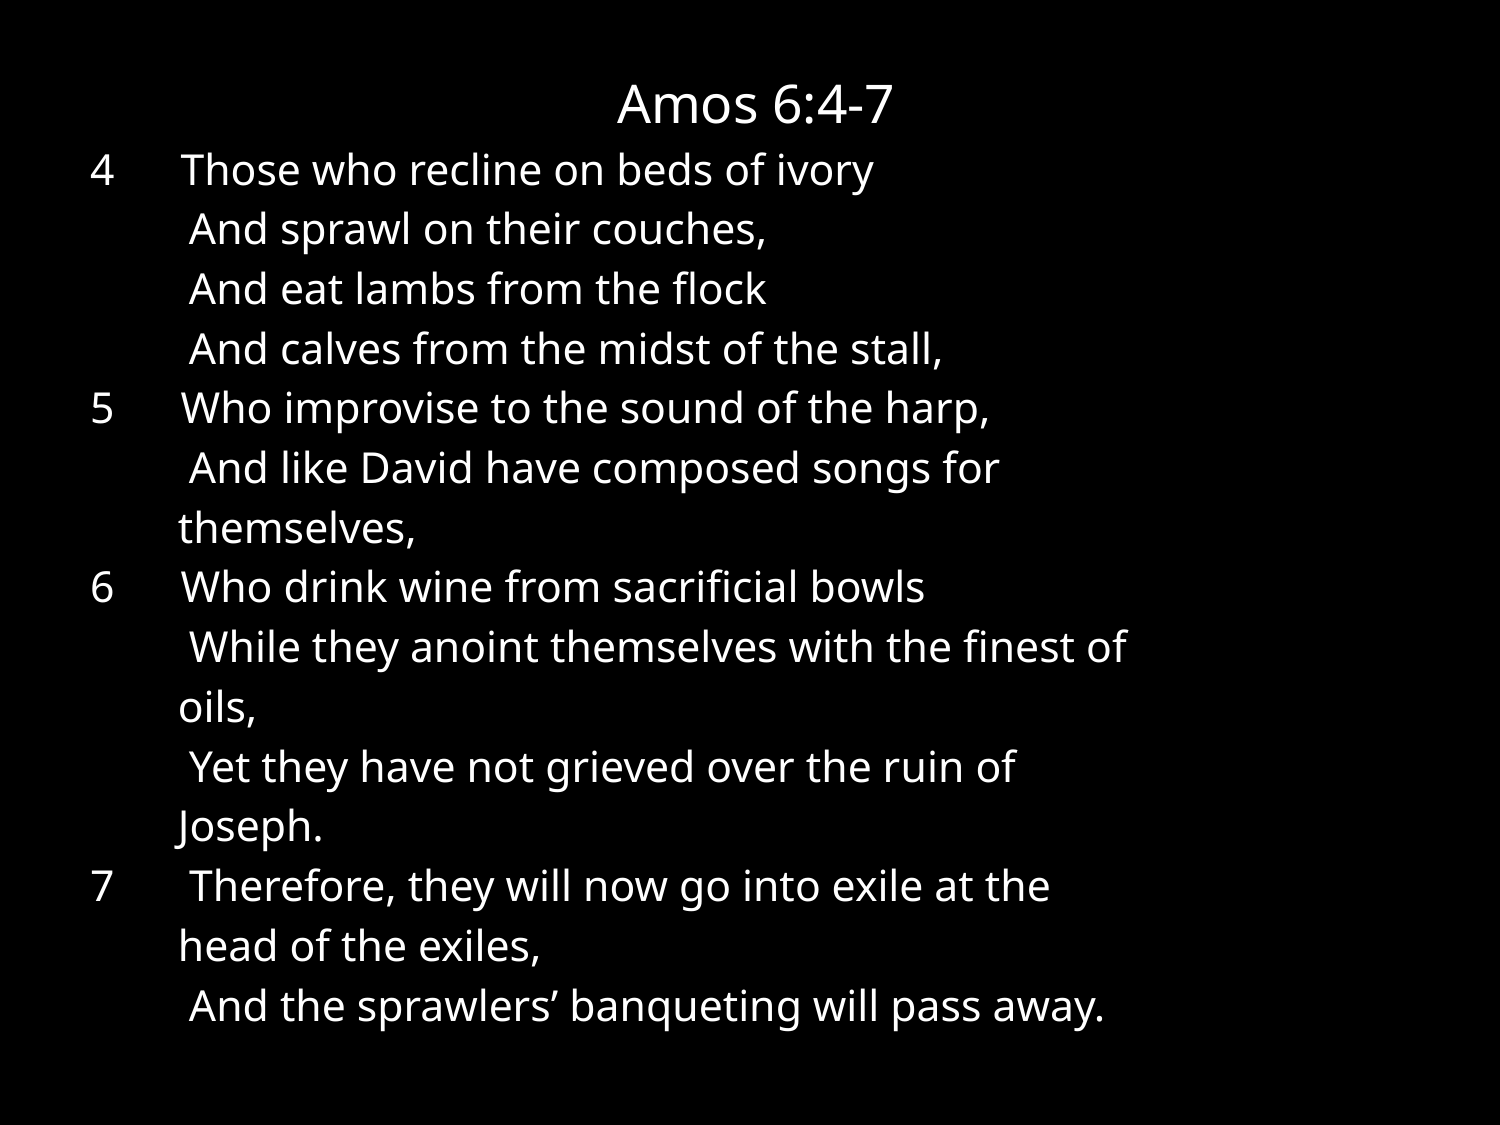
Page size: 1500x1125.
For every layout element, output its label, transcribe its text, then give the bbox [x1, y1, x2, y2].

list Amos 6:4-7 4 Those who recline on beds of ivory And sprawl on their couches, And eat lambs from the flock And calves from the midst of the stall, 5 Who improvise to the sound of the harp, And like David have composed songs for themselves, 6 Who drink wine from sacrificial bowls While they anoint themselves with the finest of oils, Yet they have not grieved over the ruin of Joseph. Therefore, they will now go into exile at the head of the exiles, And the sprawlers’ banqueting will pass away. [75, 62, 1438, 1050]
